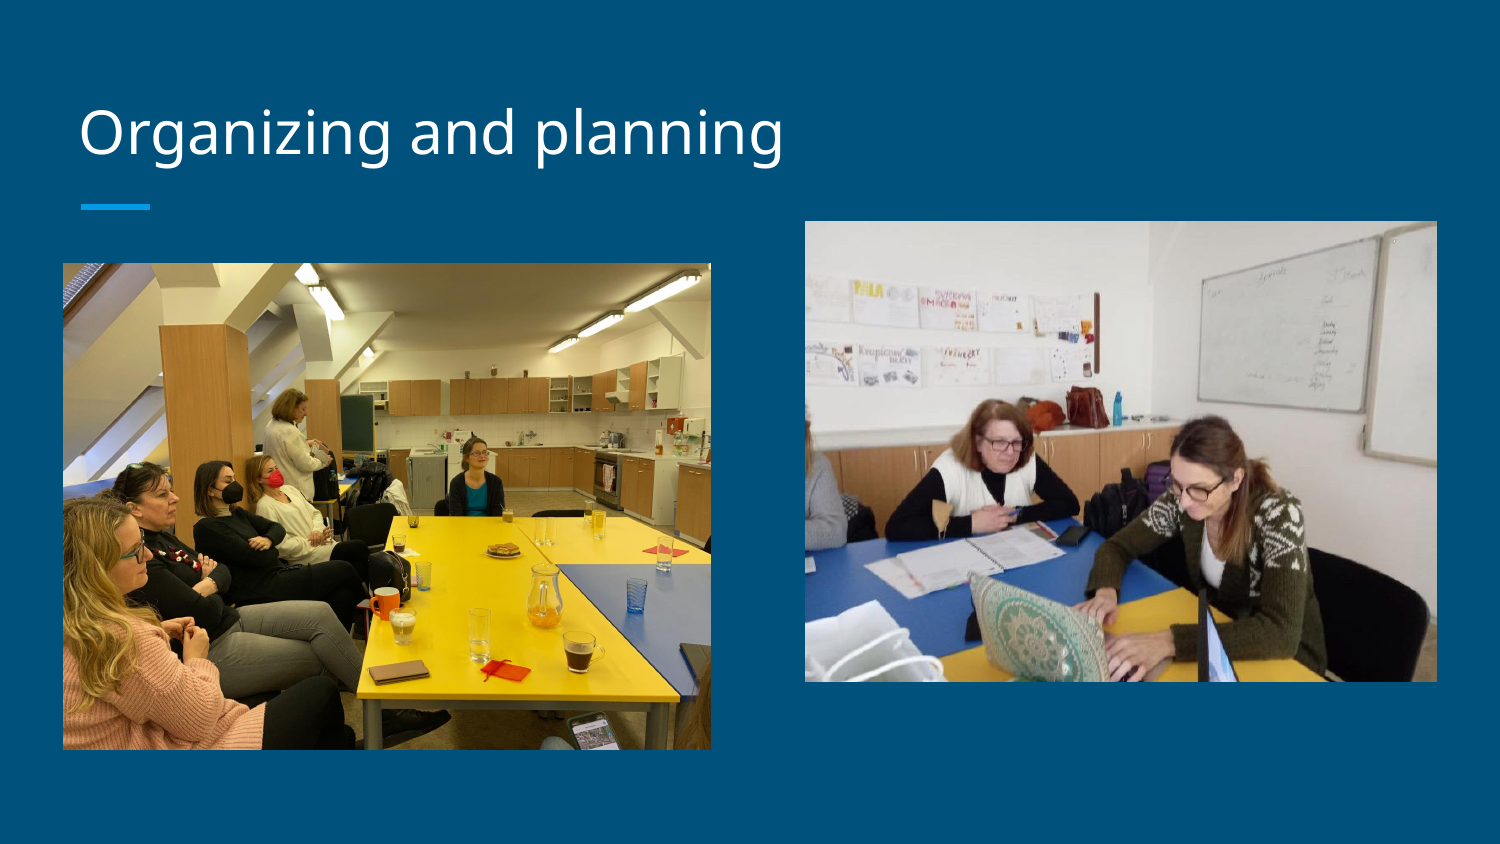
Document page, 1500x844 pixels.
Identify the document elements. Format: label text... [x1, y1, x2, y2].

title Organizing and planning [63, 75, 1437, 188]
picture [64, 264, 710, 749]
picture [806, 222, 1436, 681]
